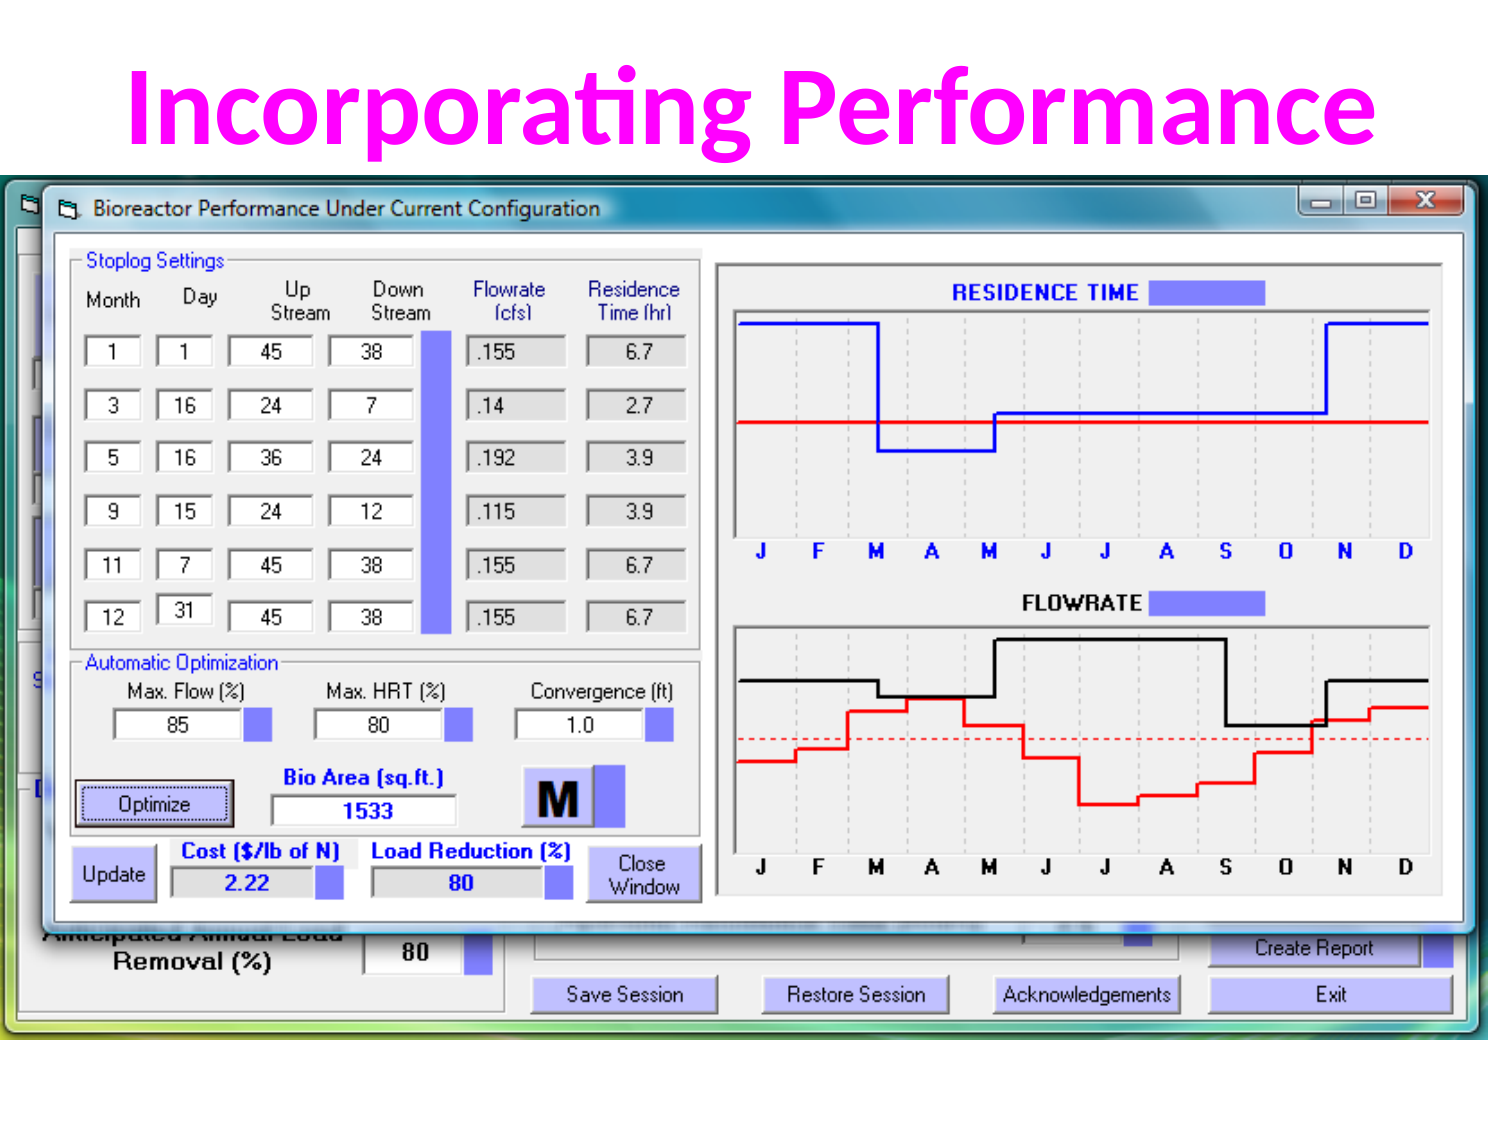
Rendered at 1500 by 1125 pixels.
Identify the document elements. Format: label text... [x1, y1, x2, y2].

picture [0, 175, 1488, 1040]
text_box Incorporating Performance [39, 24, 1465, 173]
